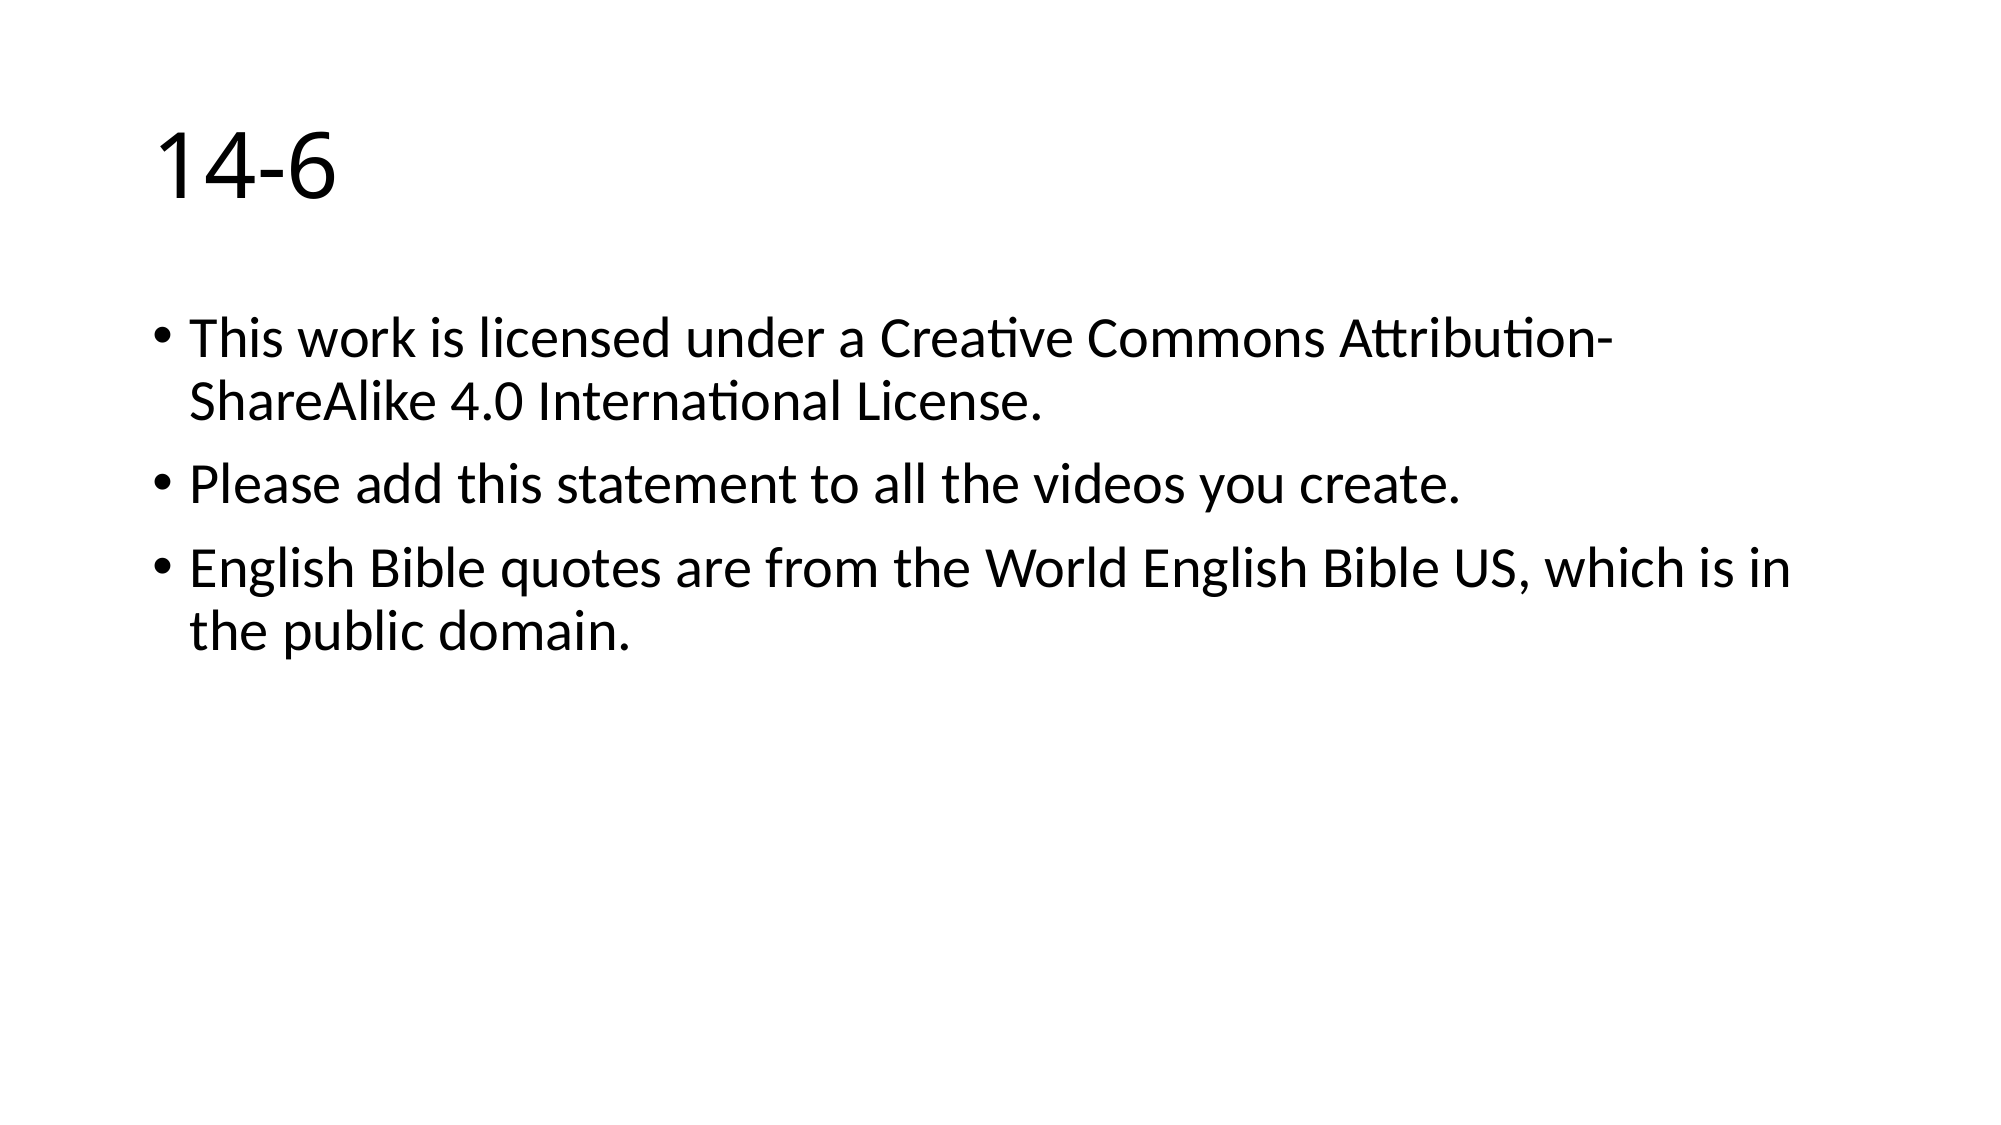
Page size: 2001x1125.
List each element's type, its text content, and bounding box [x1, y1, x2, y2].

title 14-6 [137, 59, 1863, 278]
list This work is licensed under a Creative Commons Attribution-ShareAlike 4.0 International License. Please add this statement to all the videos you create. English Bible quotes are from the World English Bible US, which is in the public domain. [137, 299, 1863, 1014]
